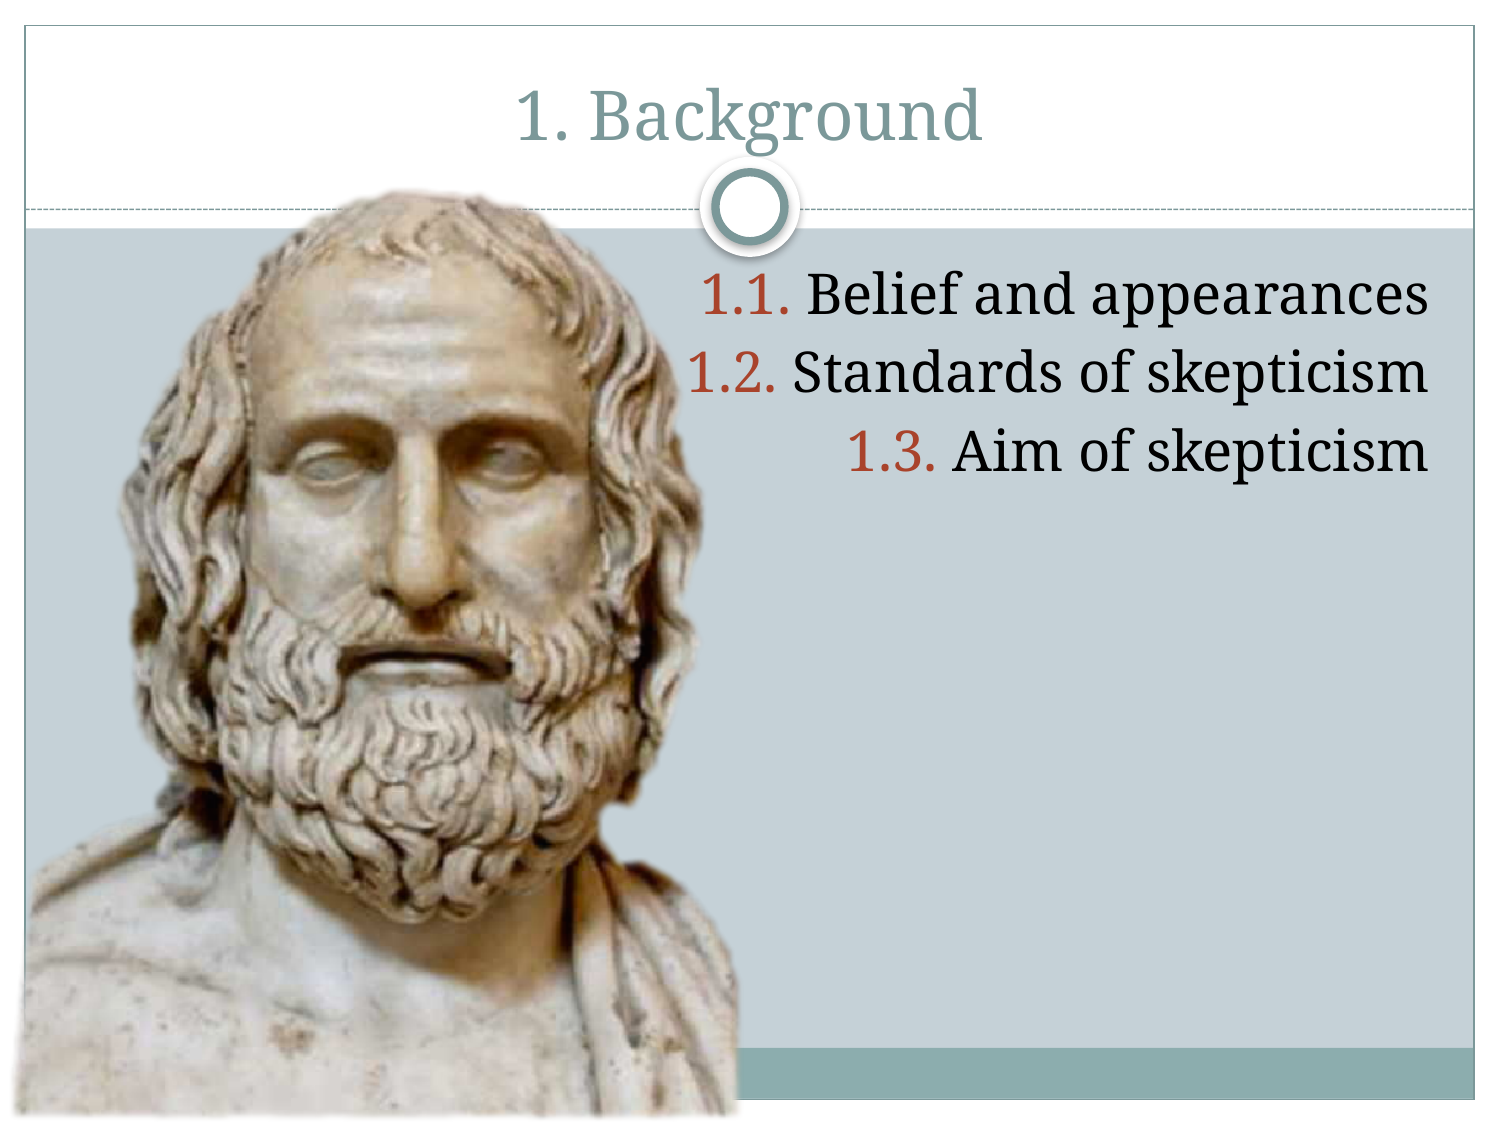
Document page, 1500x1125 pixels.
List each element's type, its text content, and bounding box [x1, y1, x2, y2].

picture [0, 161, 789, 1125]
title 1. Background [49, 37, 1450, 162]
list 1.1. Belief and appearances 1.2. Standards of skepticism 1.3. Aim of skepticism [795, 250, 1445, 1001]
